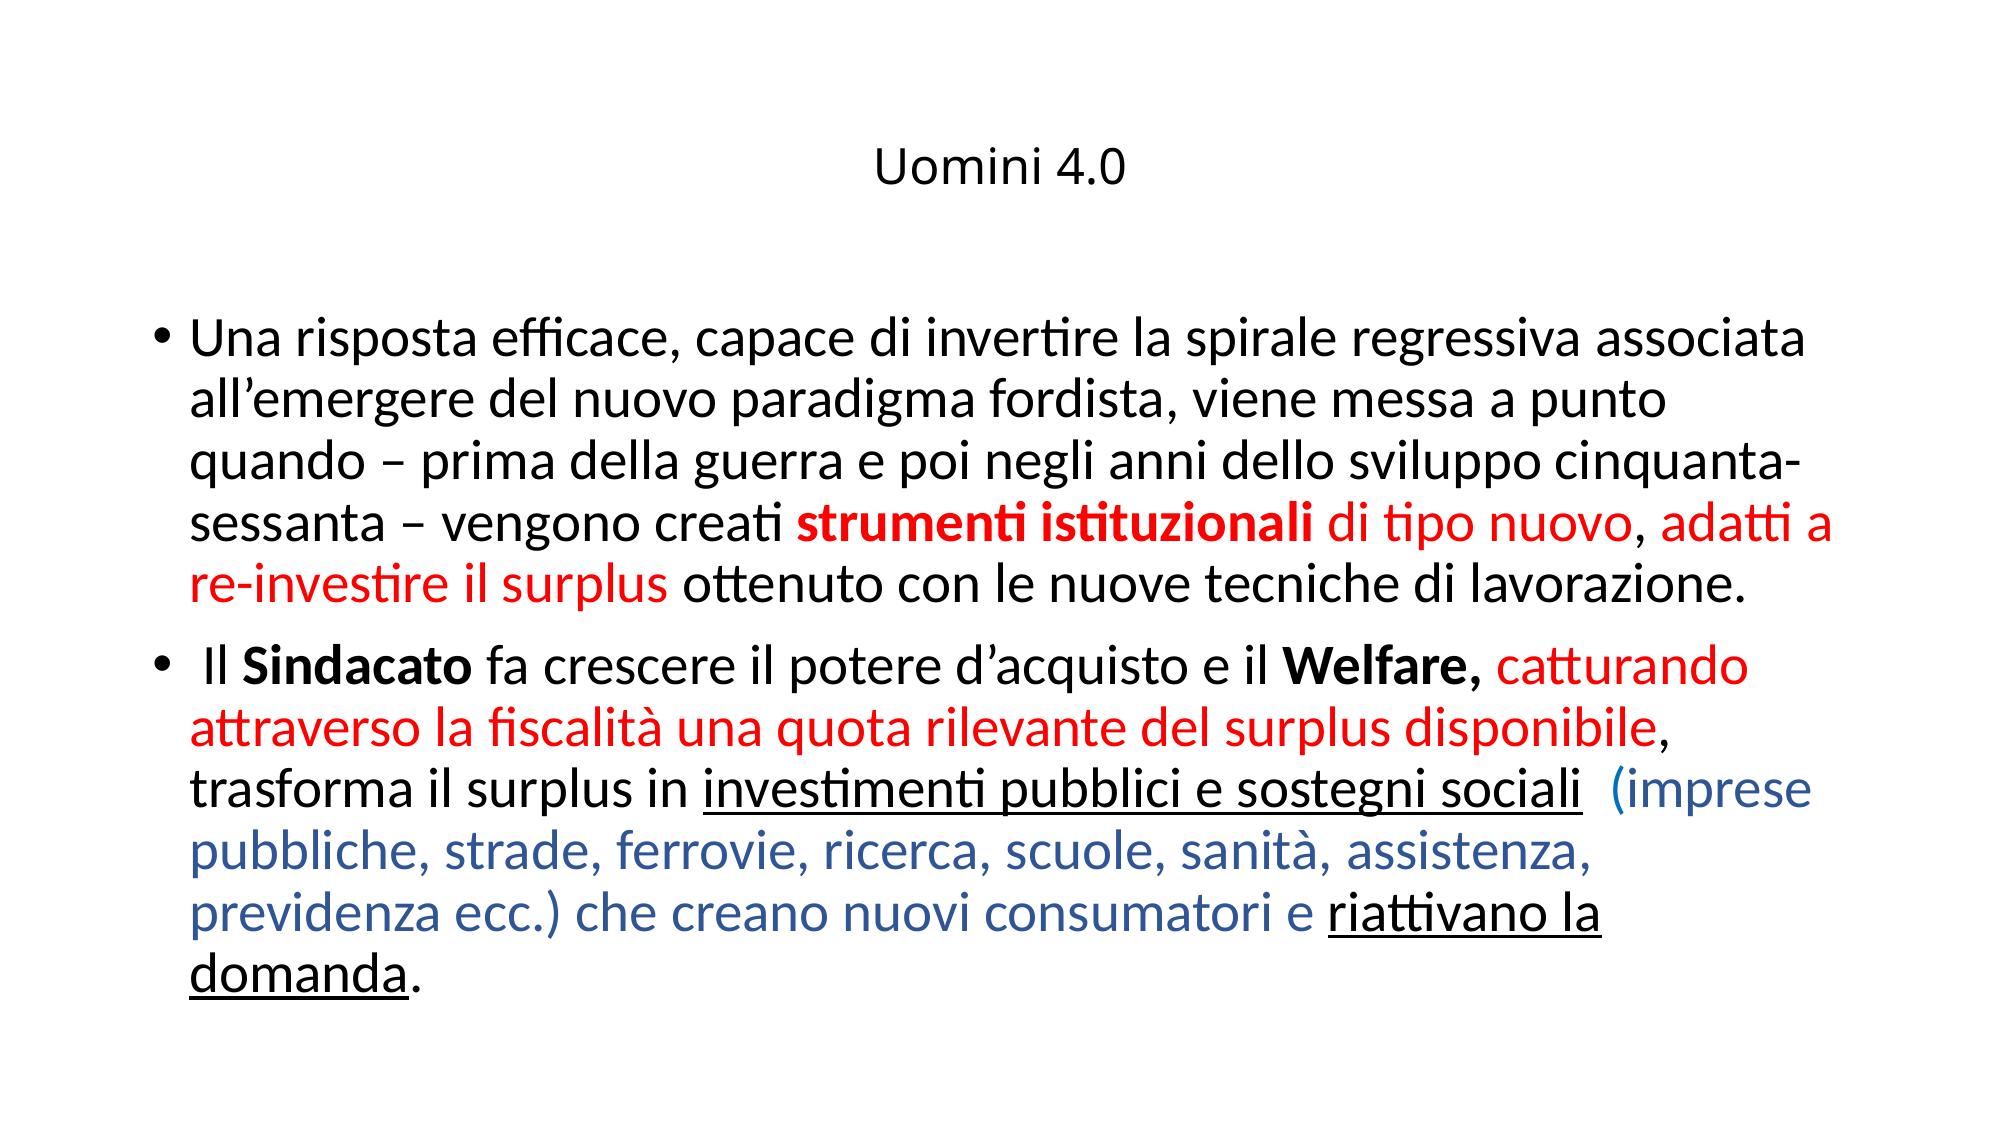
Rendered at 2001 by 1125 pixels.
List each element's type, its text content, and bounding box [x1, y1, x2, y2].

list Una risposta efficace, capace di invertire la spirale regressiva associata all’emergere del nuovo paradigma fordista, viene messa a punto quando – prima della guerra e poi negli anni dello sviluppo cinquanta-sessanta – vengono creati strumenti istituzionali di tipo nuovo, adatti a re-investire il surplus ottenuto con le nuove tecniche di lavorazione. Il Sindacato fa crescere il potere d’acquisto e il Welfare, catturando attraverso la fiscalità una quota rilevante del surplus disponibile, trasforma il surplus in investimenti pubblici e sostegni sociali (imprese pubbliche, strade, ferrovie, ricerca, scuole, sanità, assistenza, previdenza ecc.) che creano nuovi consumatori e riattivano la domanda. [137, 299, 1863, 1014]
title Uomini 4.0 [137, 59, 1863, 278]
